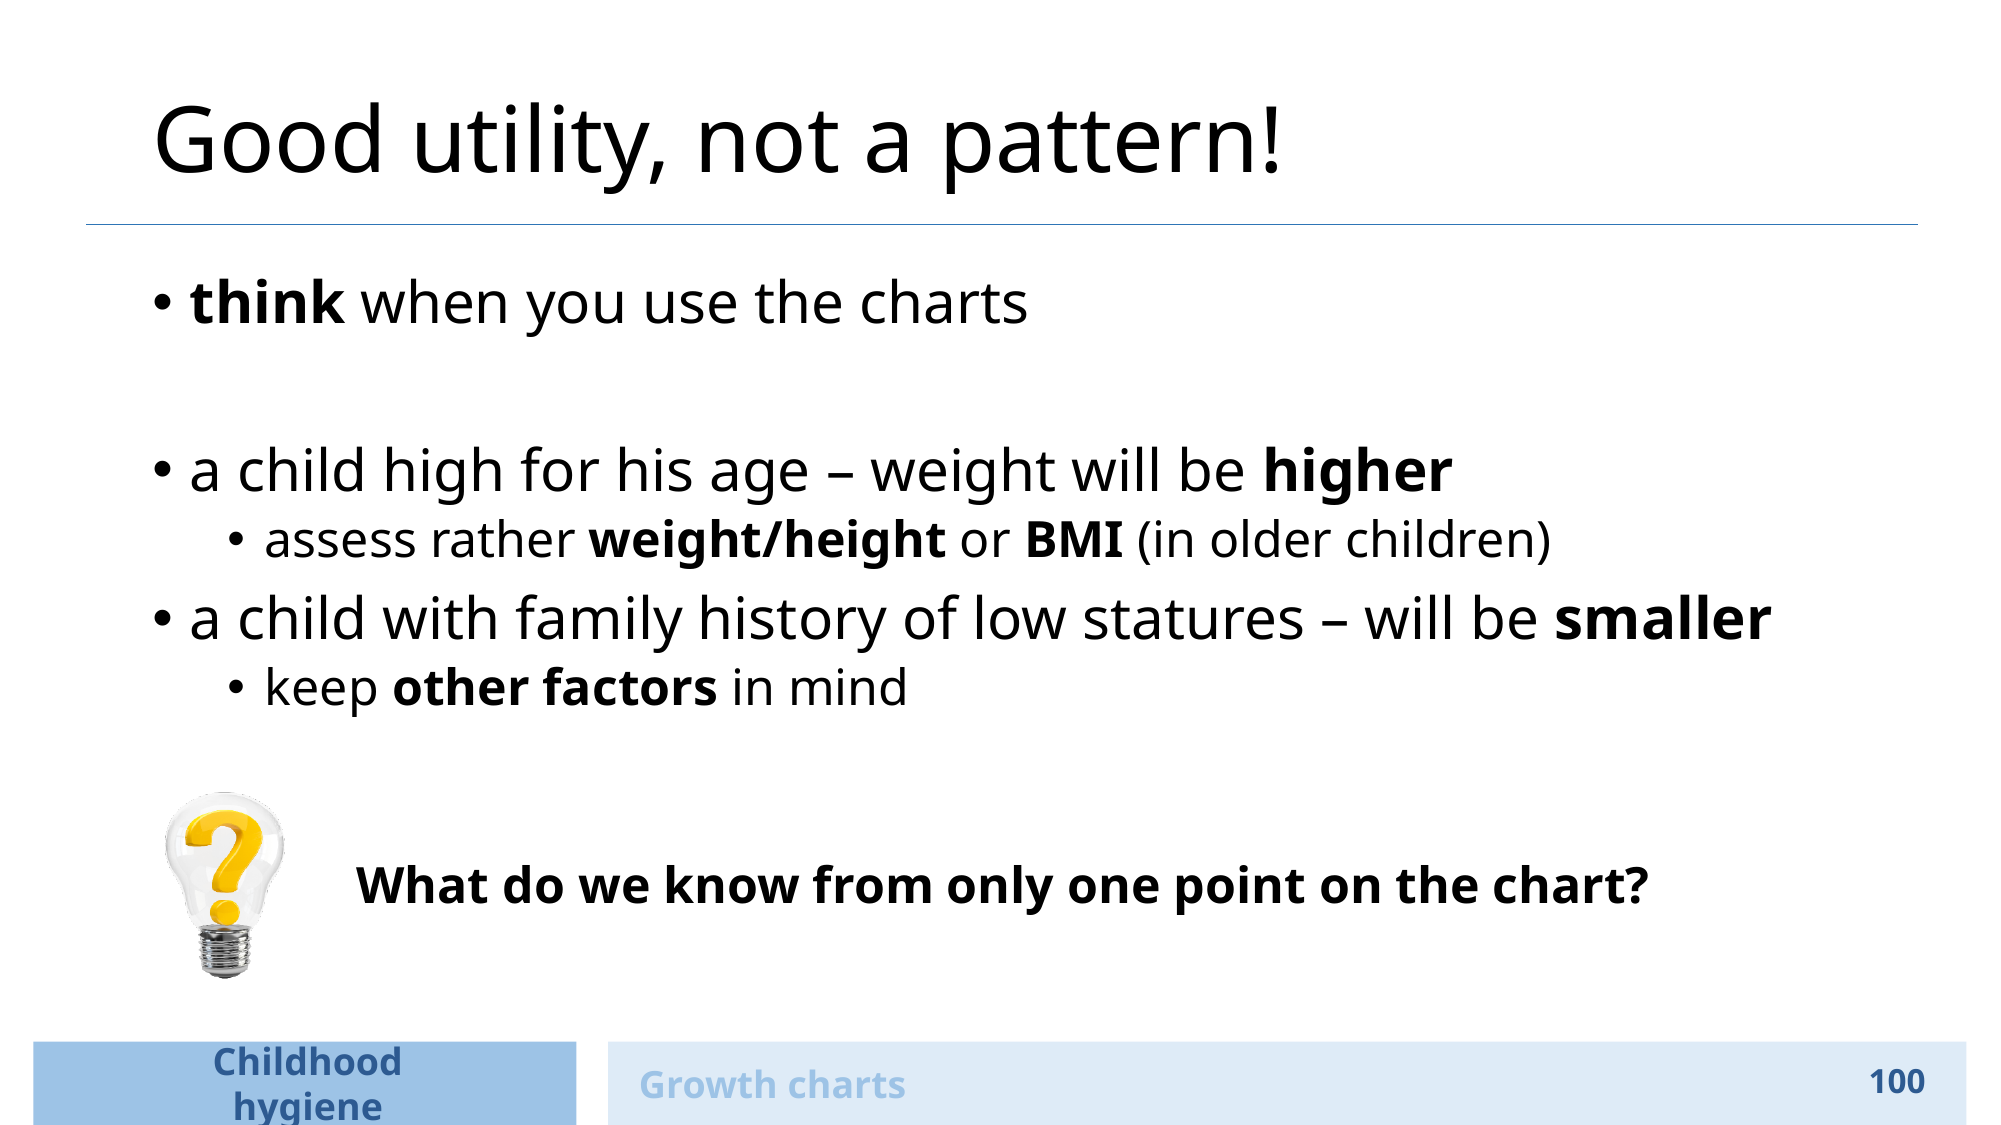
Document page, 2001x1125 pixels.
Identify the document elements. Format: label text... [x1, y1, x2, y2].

picture [154, 784, 296, 985]
text_box Growth charts [623, 1053, 1115, 1114]
footer Childhood hygiene [120, 1053, 497, 1114]
list think when you use the charts a child high for his age – weight will be higher assess rather weight/height or BMI (in older children) a child with family history of low statures – will be smaller keep other factors in mind [137, 265, 1863, 985]
slide_number 100 [1490, 1053, 1941, 1114]
text_box What do we know from only one point on the chart? [341, 846, 1665, 922]
title Good utility, not a pattern! [137, 59, 1863, 227]
